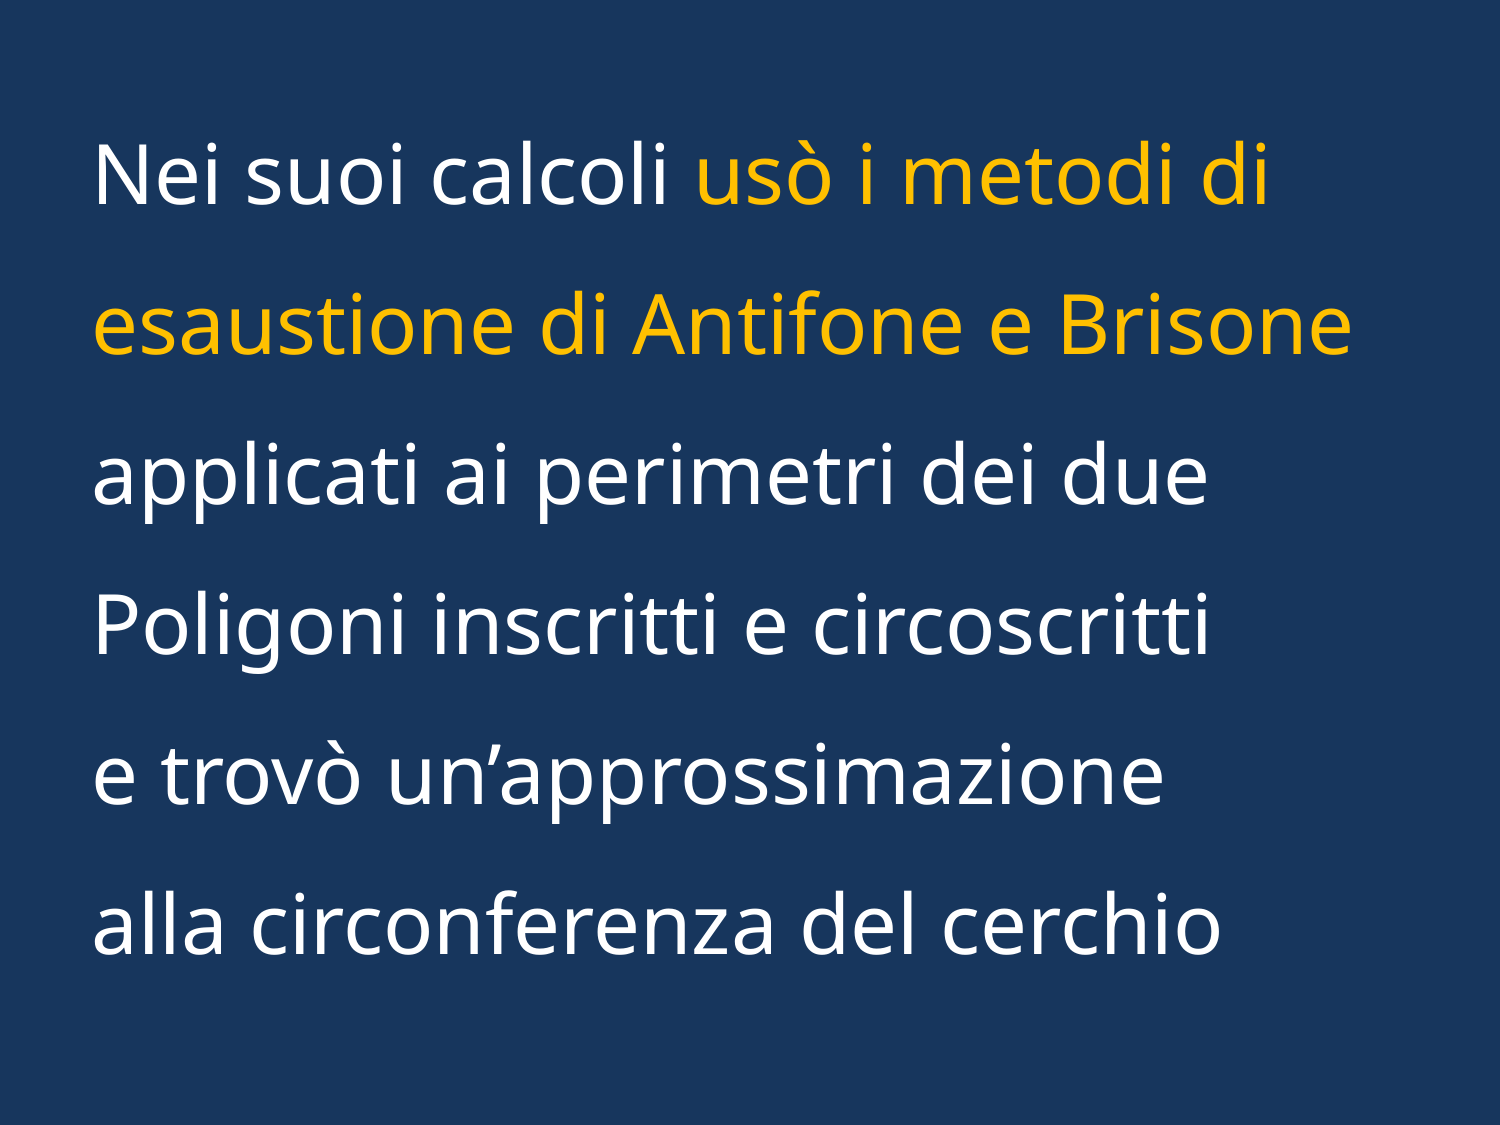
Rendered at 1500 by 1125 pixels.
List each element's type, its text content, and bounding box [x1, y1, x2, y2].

text_box Nei suoi calcoli usò i metodi di esaustione di Antifone e Brisone applicati ai perimetri dei due Poligoni inscritti e circoscritti e trovò un’approssimazione alla circonferenza del cerchio [76, 113, 1412, 1024]
